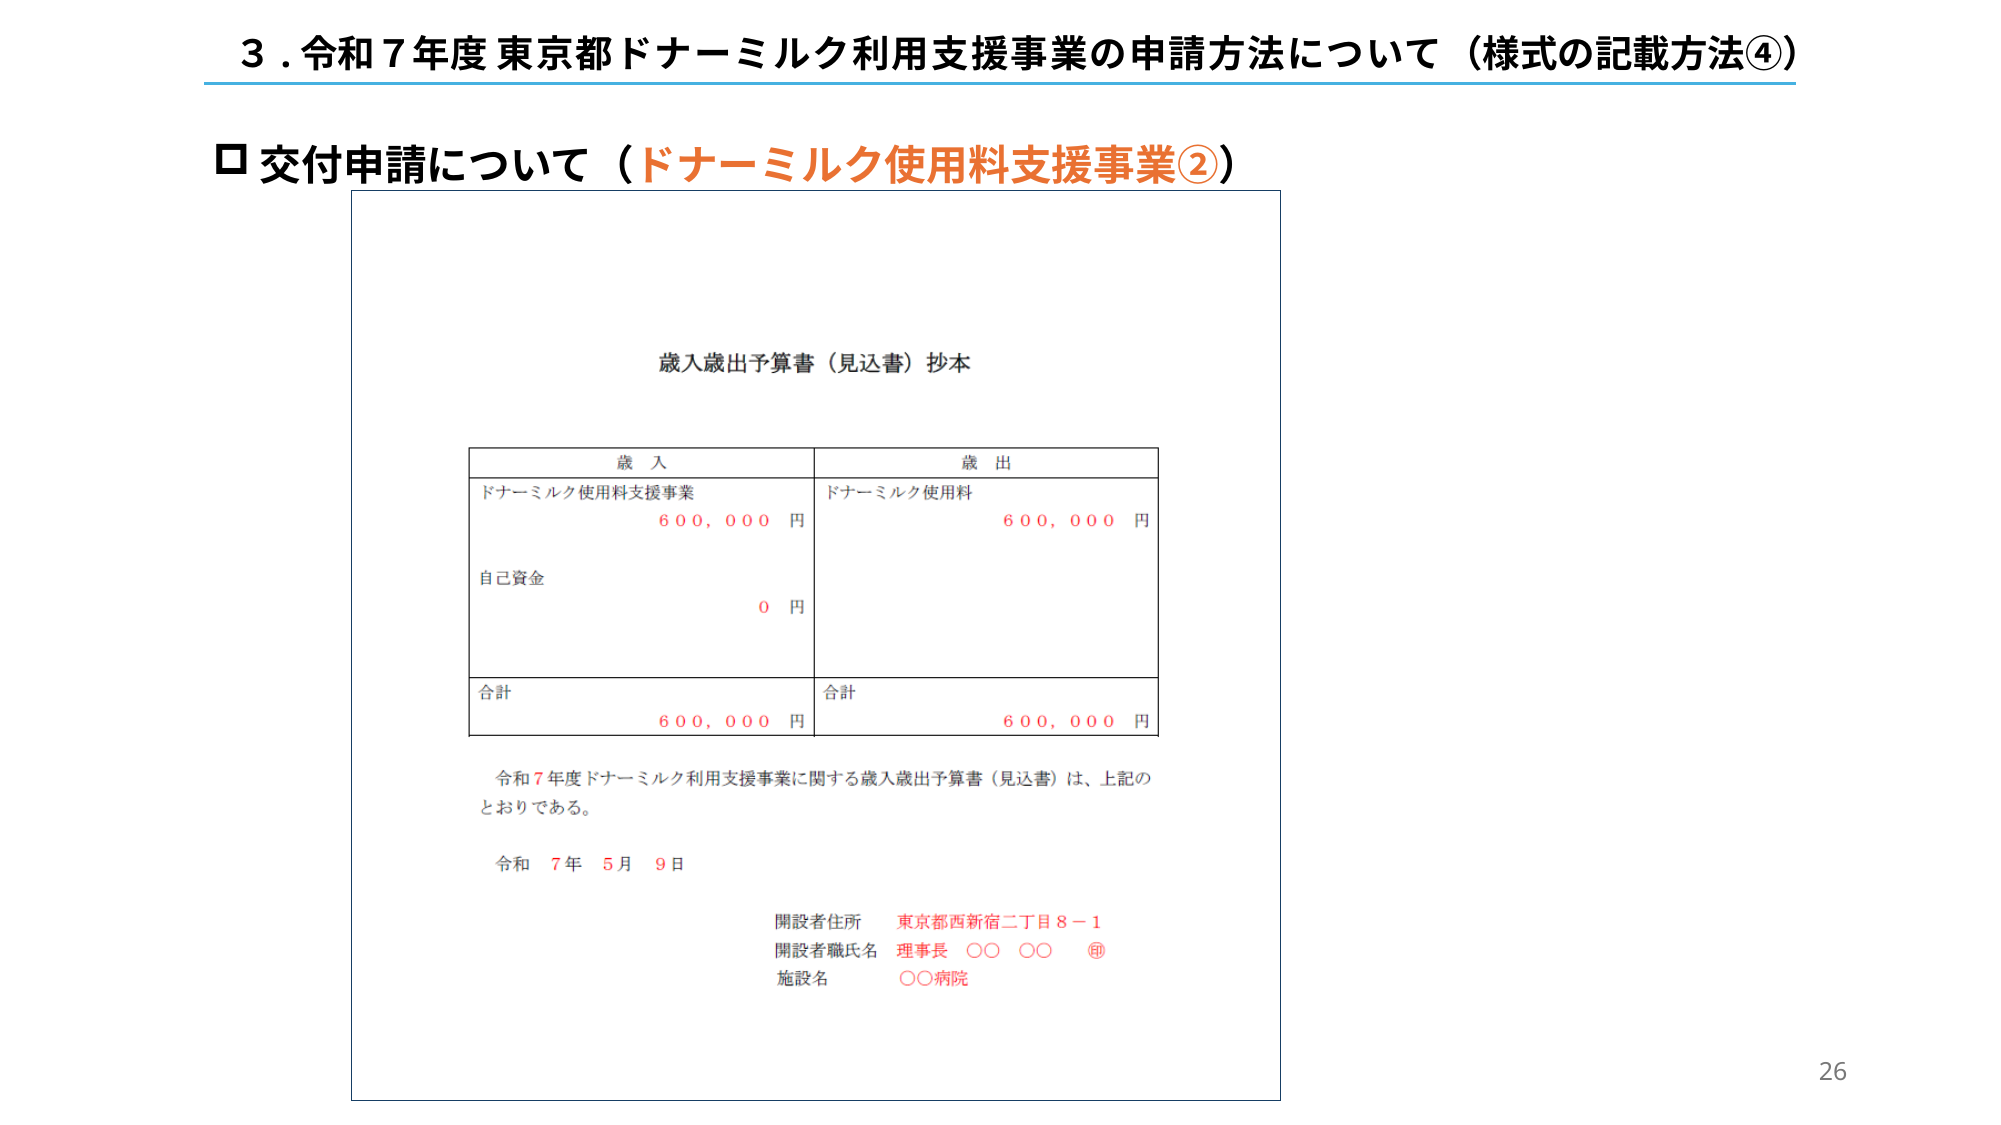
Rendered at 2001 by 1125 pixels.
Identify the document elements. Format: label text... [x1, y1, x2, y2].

text_box 交付申請について（ドナーミルク使用料支援事業②） [197, 130, 1923, 1031]
picture [350, 189, 1281, 1101]
text_box ３.令和７年度 東京都ドナーミルク利用支援事業の申請方法について（様式の記載方法④） [219, 23, 1908, 83]
slide_number 26 [1412, 1042, 1863, 1103]
